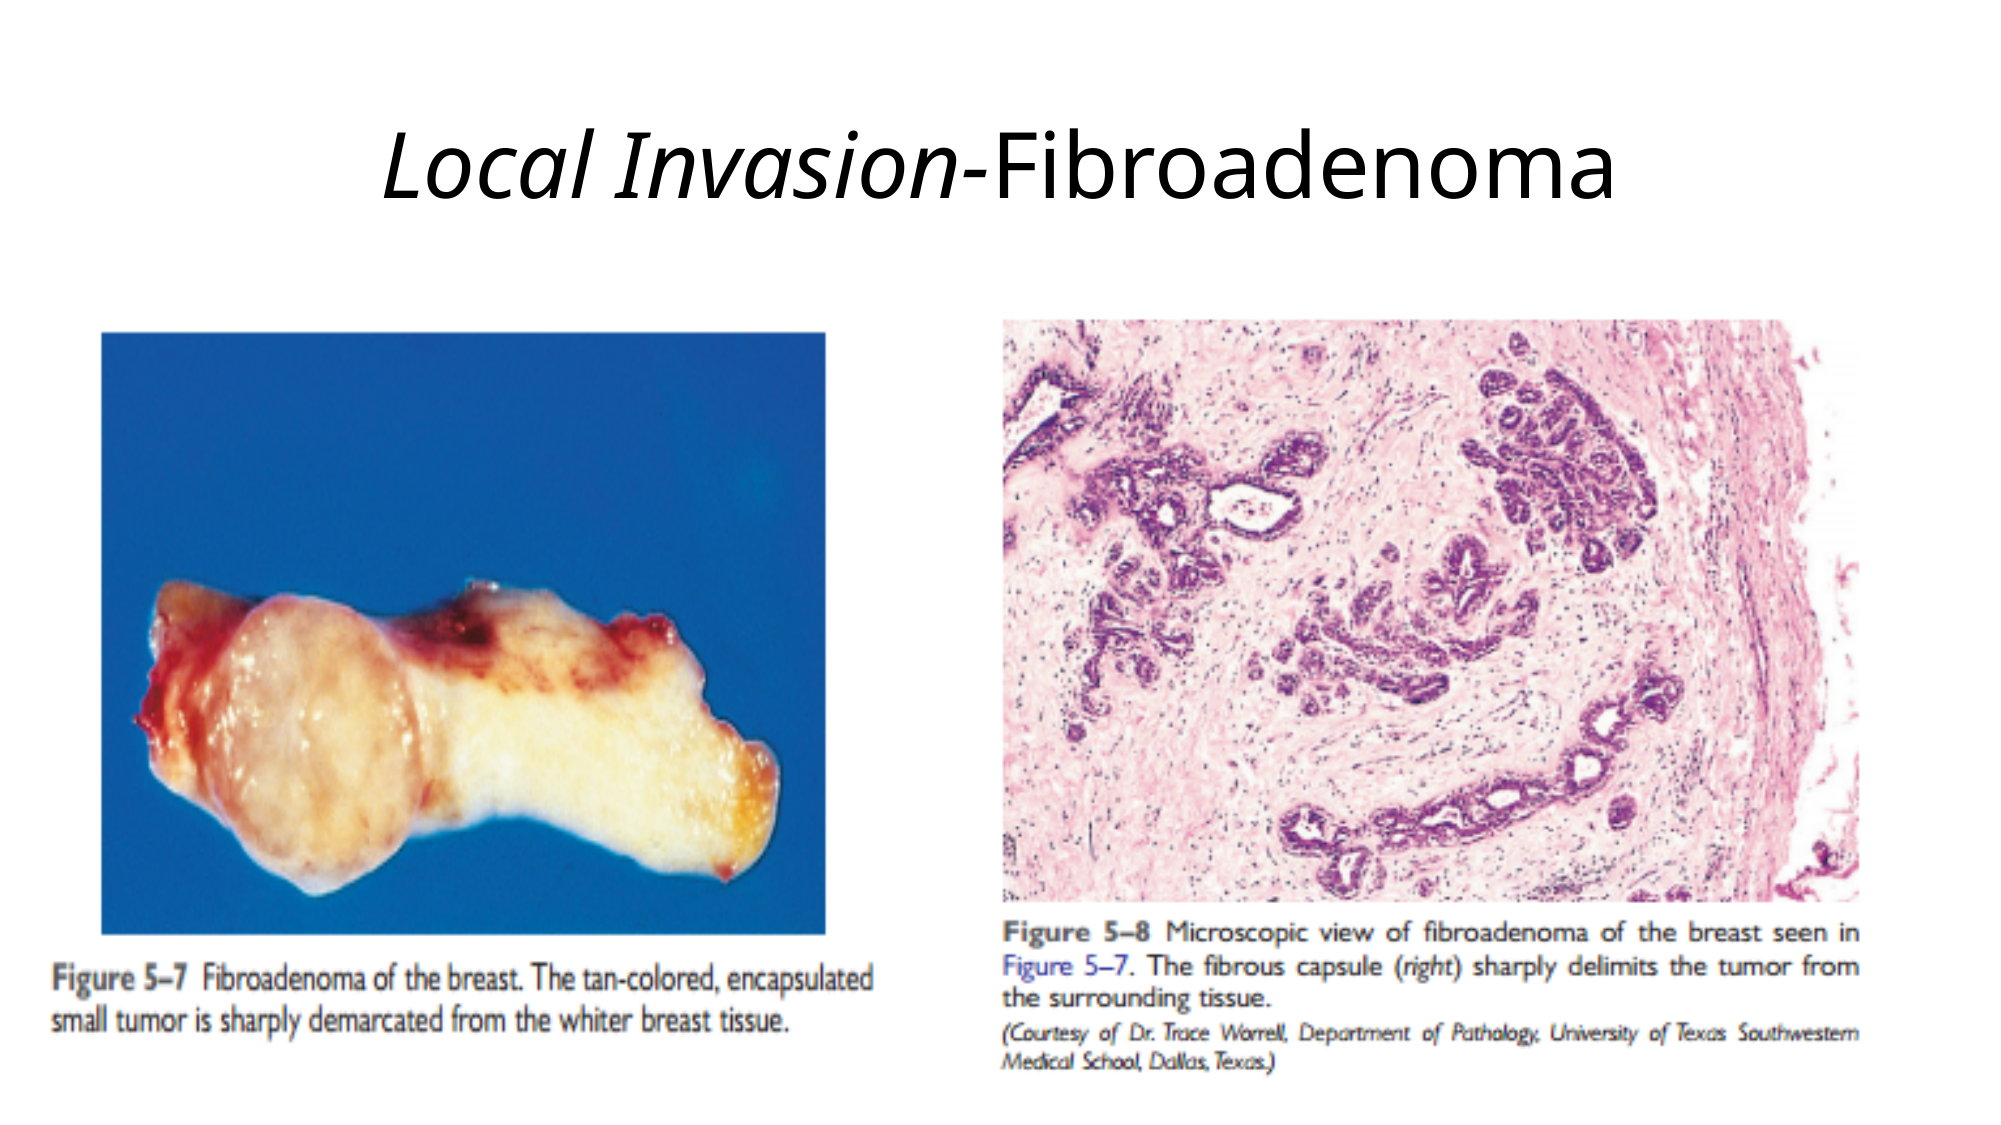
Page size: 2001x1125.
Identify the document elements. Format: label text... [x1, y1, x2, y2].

title Local Invasion-Fibroadenoma [137, 59, 1863, 278]
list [17, 268, 919, 1109]
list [983, 297, 1865, 1091]
